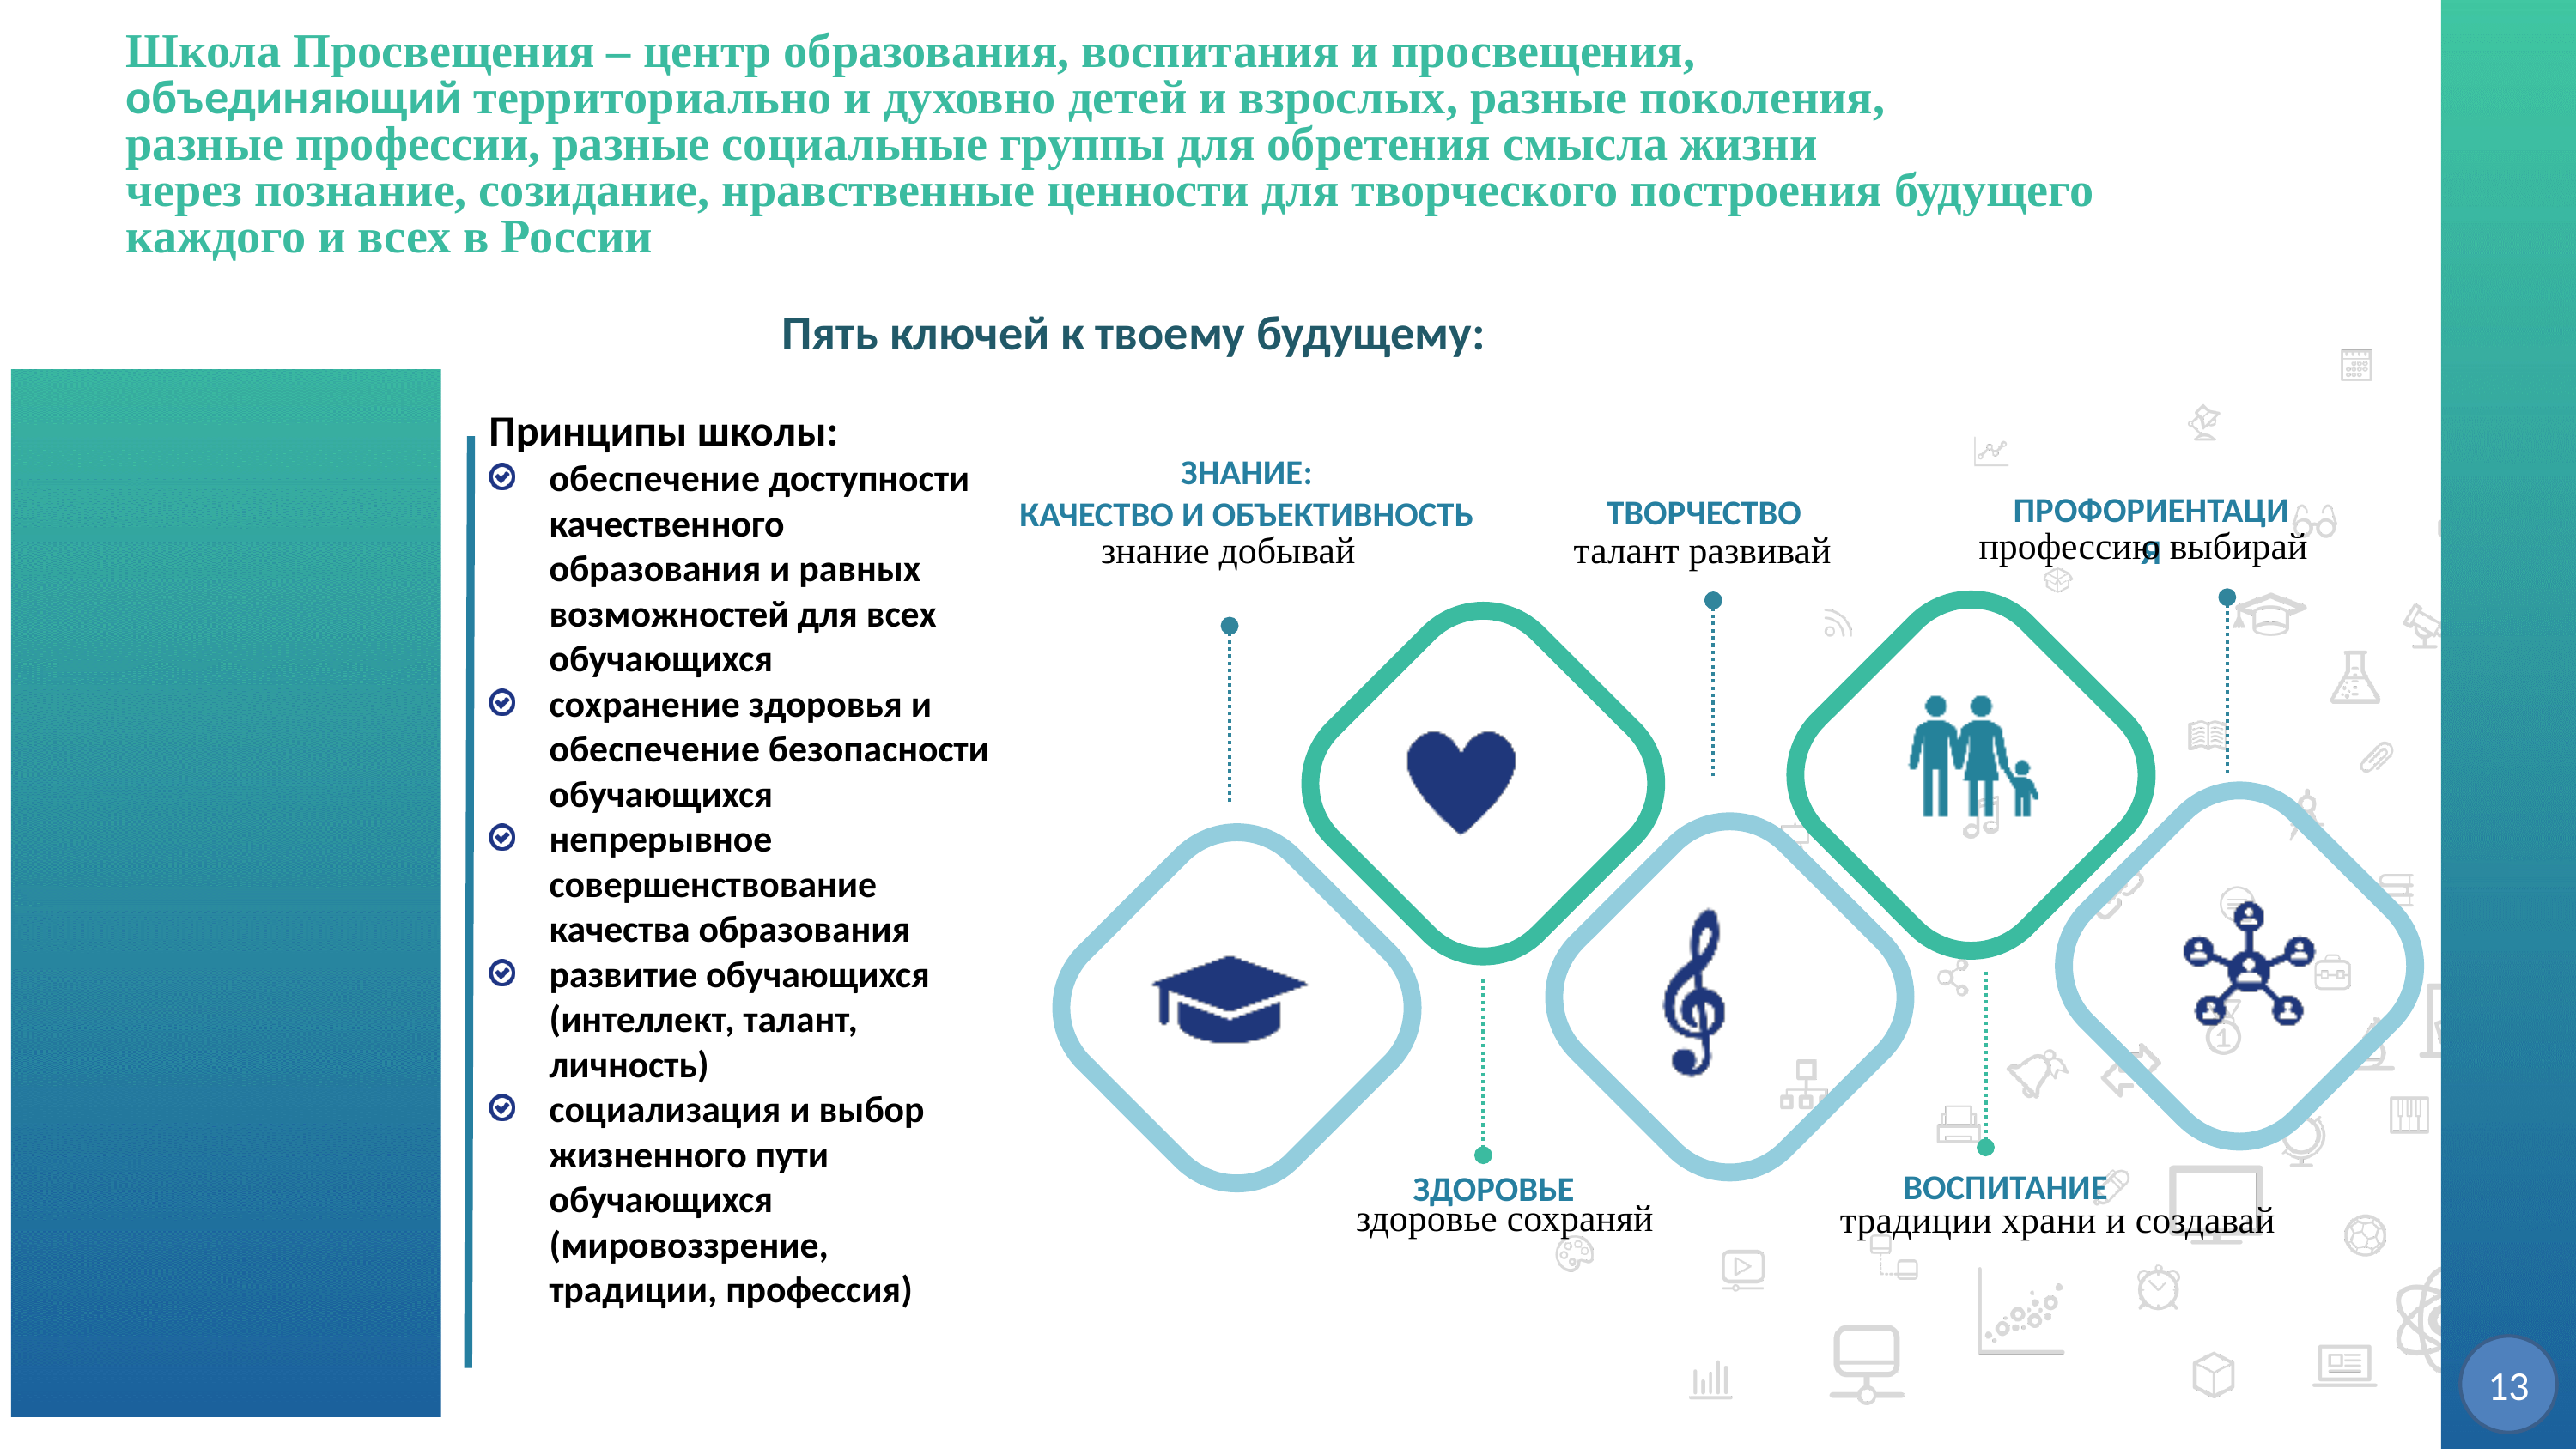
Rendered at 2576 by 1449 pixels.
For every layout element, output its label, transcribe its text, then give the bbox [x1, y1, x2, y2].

picture [489, 823, 515, 851]
text_box Пять ключей к твоему будущему: [762, 318, 1516, 427]
picture [489, 959, 515, 986]
picture [489, 1094, 515, 1121]
text_box Принципы школы: обеспечение доступности качественного образования и равных возможностей для всех обучающихся сохранение здоровья и обеспечение безопасности обучающихся непрерывное совершенствование качества образования развитие обучающихся (интеллект, талант, личность) социализация и выбор жизненного пути обучающихся (мировоззрение, традиции, профессия) [469, 392, 1010, 1320]
picture [1383, 706, 1538, 861]
text_box ПРОФОРИЕНТАЦИЯ [1985, 477, 2318, 512]
picture [489, 688, 515, 716]
text_box [2062, 788, 2417, 1144]
text_box здоровье сохраняй [1218, 1184, 1792, 1249]
text_box талант развивай [1420, 516, 1994, 581]
text_box профессию выбирай [1856, 512, 2430, 577]
text_box традиции храни и создавай [1771, 1185, 2345, 1251]
text_box ТВОРЧЕСТВО [1587, 480, 1821, 516]
text_box ЗНАНИЕ: КАЧЕСТВО И ОБЪЕКТИВНОСТЬ [1010, 440, 1494, 516]
text_box ПРОФОРИЕНТАЦИЯ [1994, 577, 2318, 581]
picture [489, 463, 515, 490]
text_box [1059, 830, 1415, 1185]
picture [1142, 911, 1317, 1087]
text_box [1793, 597, 2149, 953]
picture [10, 369, 441, 1417]
text_box [1552, 919, 1596, 1075]
text_box ЗДОРОВЬЕ [1384, 1156, 1604, 1218]
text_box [467, 435, 471, 1368]
text_box ВОСПИТАНИЕ [1883, 1155, 2128, 1185]
text_box [1308, 609, 1658, 959]
text_box [1615, 819, 1908, 1175]
text_box Школа Просвещения – центр образования, воспитания и просвещения, объединяющий территориально и духовно детей и взрослых, разные поколения, разные профессии, разные социальные группы для обретения смысла жизни через познание, созидание, нравственные ценности для творческого построения будущего каждого и всех в России [106, 21, 2437, 318]
picture [1444, 0, 2576, 1449]
text_box знание добывай [1010, 516, 1420, 581]
